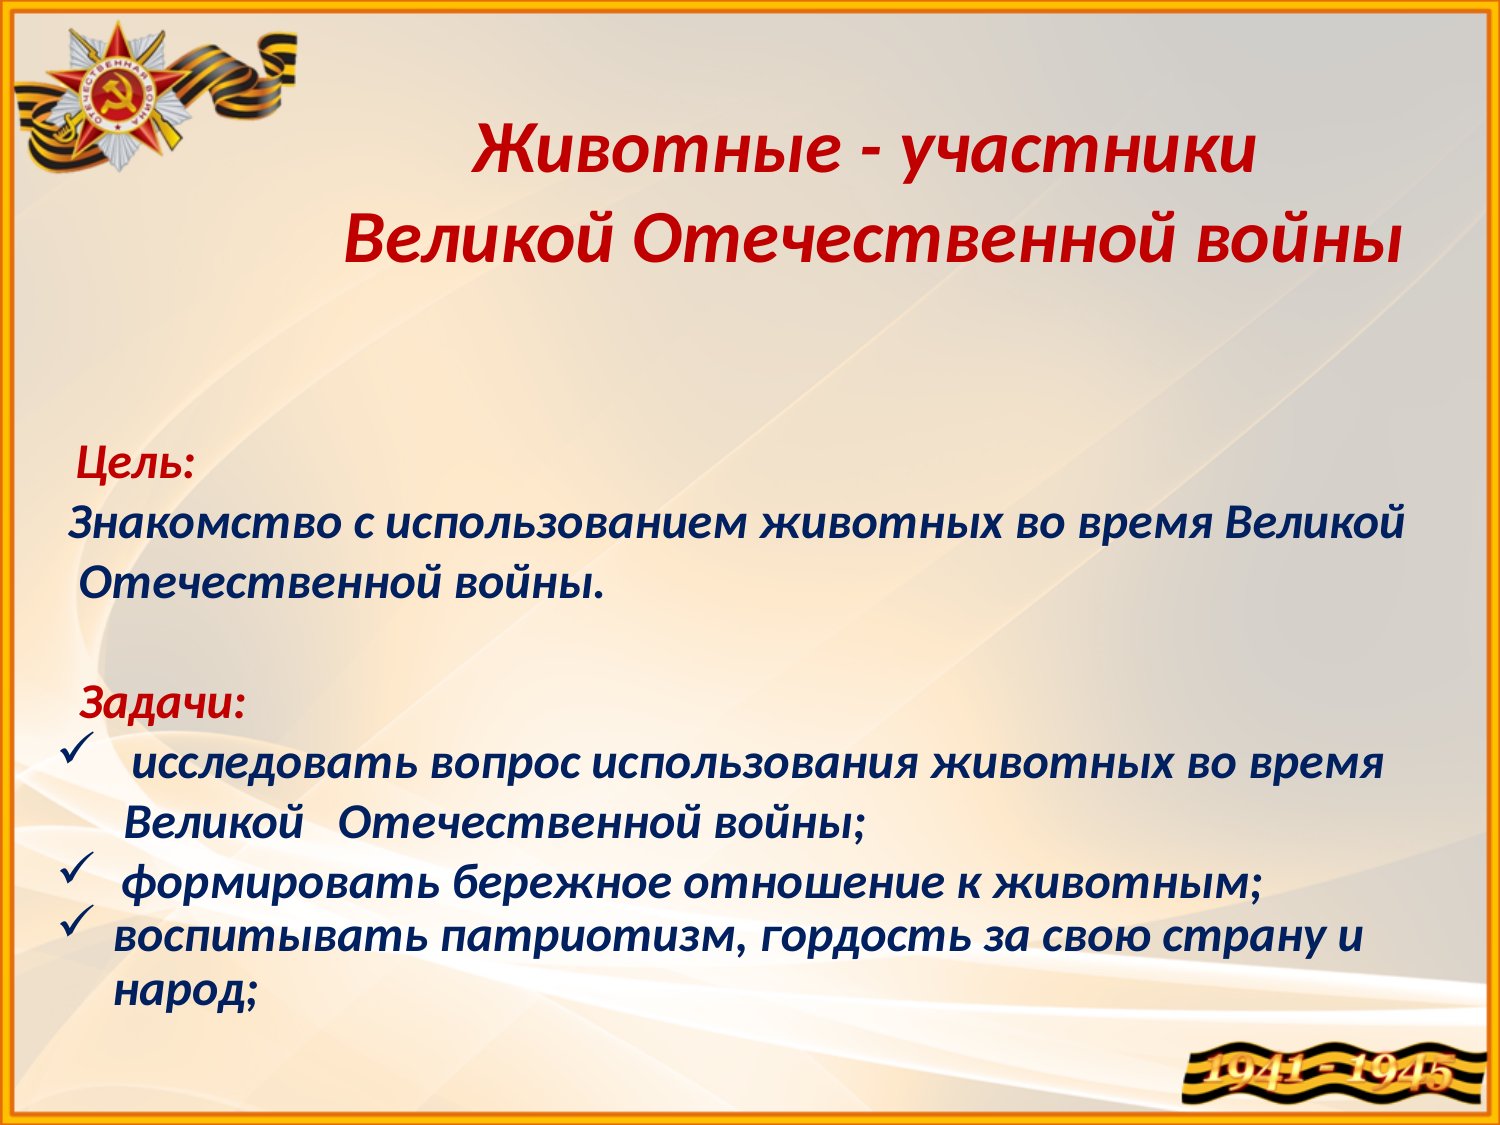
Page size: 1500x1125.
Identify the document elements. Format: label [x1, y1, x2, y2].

list [0, 0, 1500, 1125]
